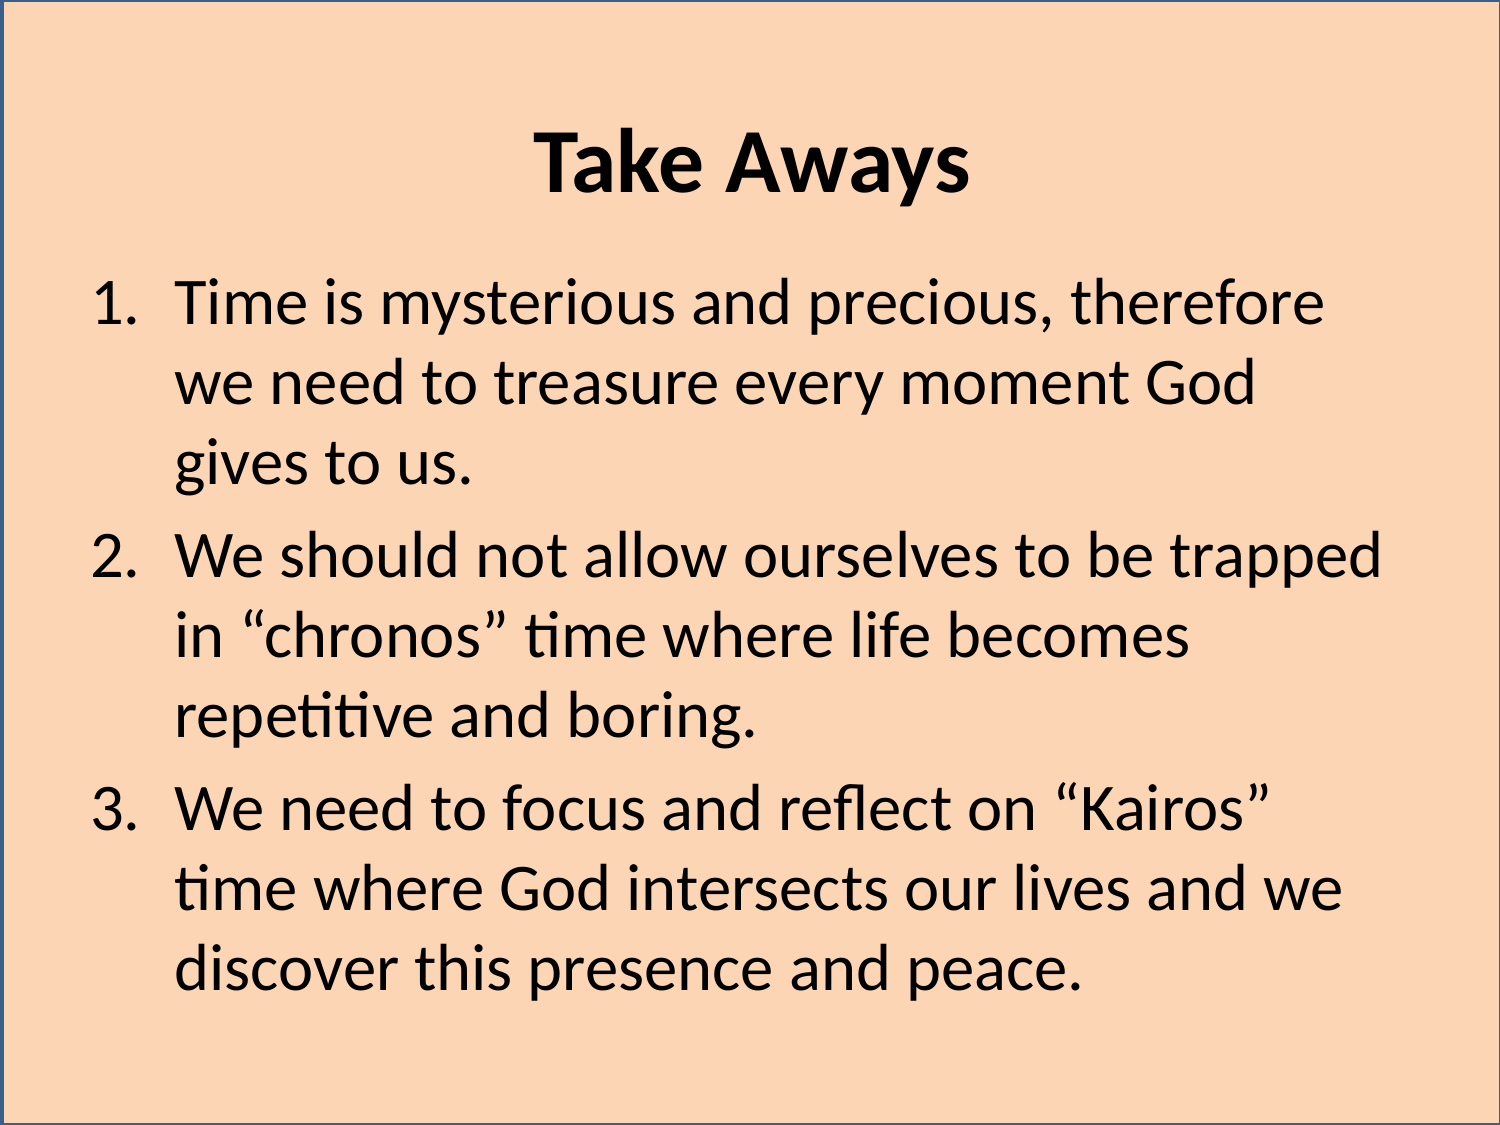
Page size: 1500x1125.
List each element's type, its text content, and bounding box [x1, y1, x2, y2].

text_box [0, 0, 1500, 1125]
title Take Aways [87, 62, 1438, 250]
list Time is mysterious and precious, therefore we need to treasure every moment God gives to us. We should not allow ourselves to be trapped in “chronos” time where life becomes repetitive and boring. We need to focus and reflect on “Kairos” time where God intersects our lives and we discover this presence and peace. [75, 249, 1413, 1075]
